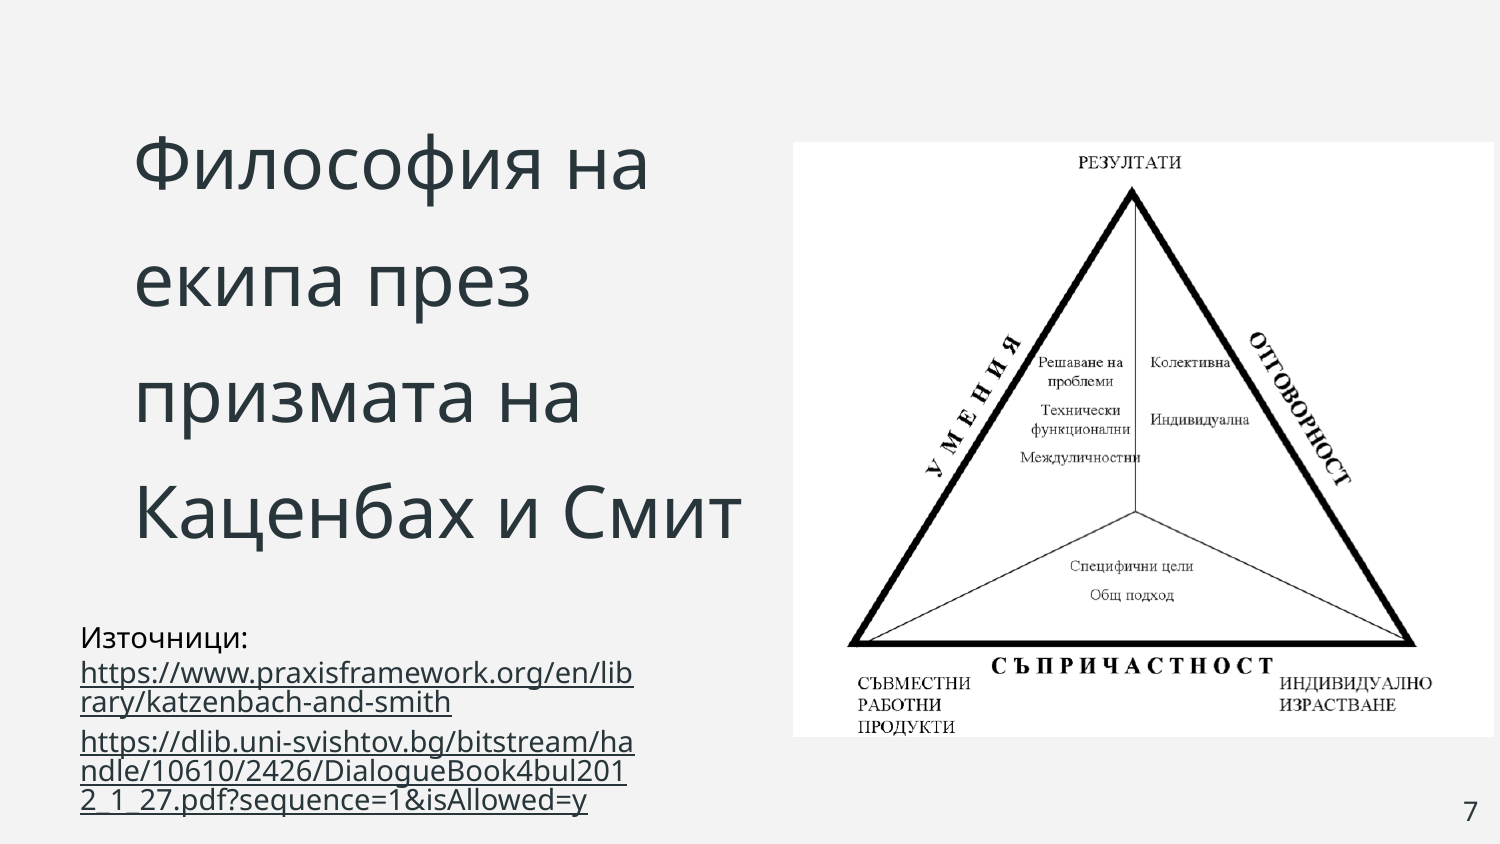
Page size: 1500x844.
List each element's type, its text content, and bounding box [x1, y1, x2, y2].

picture [793, 142, 1494, 737]
slide_number 7 [1403, 779, 1494, 844]
text_box Източници: https://www.praxisframework.org/en/library/katzenbach-and-smith https://dlib.uni-svishtov.bg/bitstream/handle/10610/2426/DialogueBook4bul2012_1_27.pdf?sequence=1&isAllowed=y [65, 604, 651, 749]
title Философия на екипа през призмата на Каценбах и Смит [118, 72, 819, 533]
